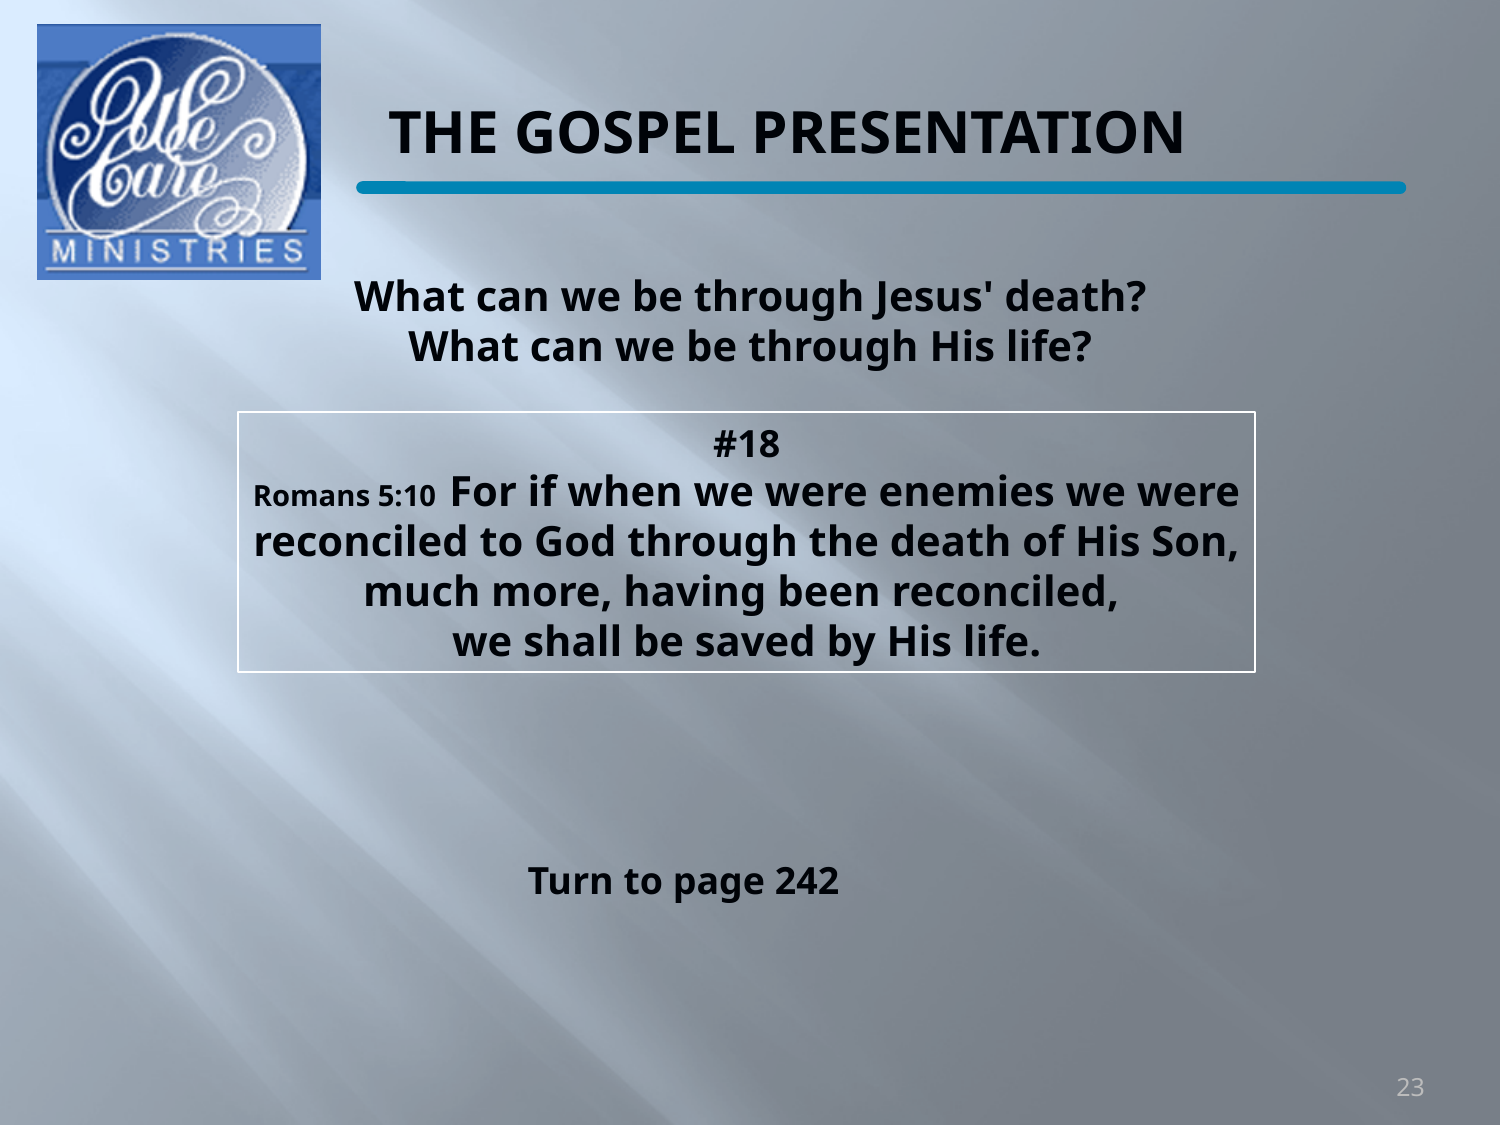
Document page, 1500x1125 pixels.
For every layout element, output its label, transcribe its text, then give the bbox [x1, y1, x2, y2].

text_box THE GOSPEL PRESENTATION [363, 87, 1288, 188]
text_box What can we be through Jesus' death? What can we be through His life? [339, 262, 1162, 378]
text_box #18 Romans 5:10 For if when we were enemies we were reconciled to God through the death of His Son, much more, having been reconciled, we shall be saved by His life. [237, 412, 1256, 673]
text_box Turn to page 242 [512, 849, 855, 910]
picture [37, 24, 321, 280]
slide_number 23 [1299, 1052, 1425, 1113]
